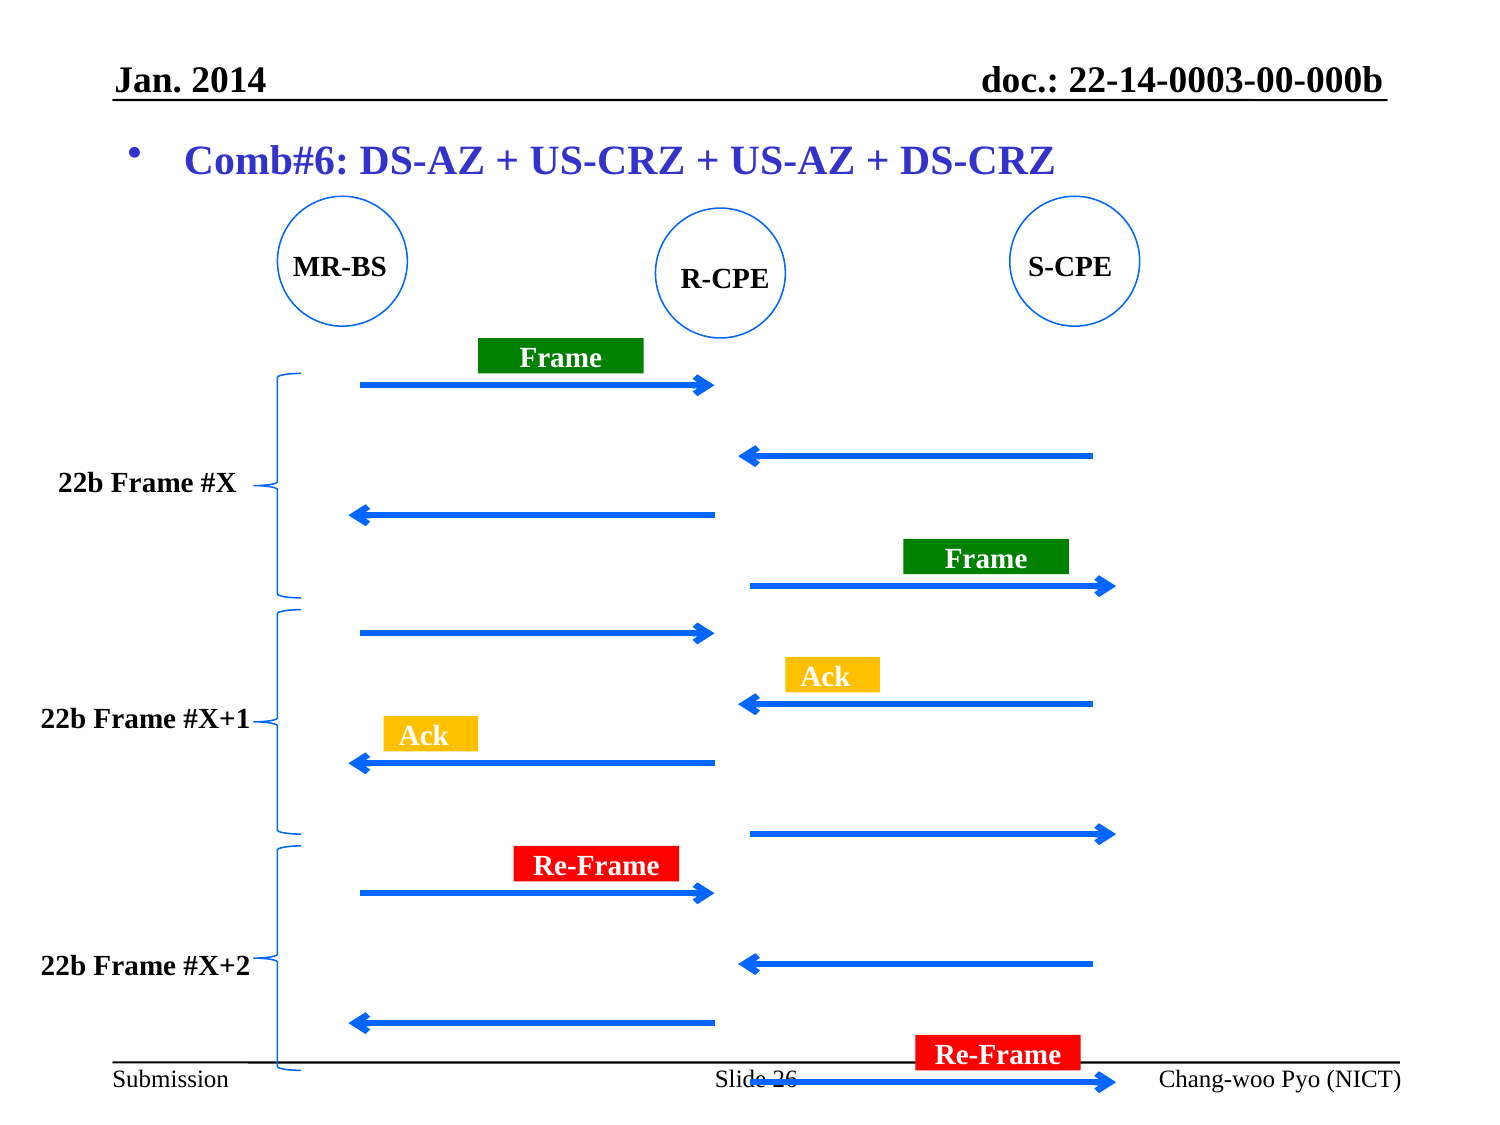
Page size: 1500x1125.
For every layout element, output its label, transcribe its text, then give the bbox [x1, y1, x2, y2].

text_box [277, 195, 408, 327]
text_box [1009, 195, 1140, 327]
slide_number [114, 54, 273, 101]
text_box 22b Frame #X [36, 456, 252, 506]
text_box Frame [478, 338, 644, 374]
text_box 22b Frame #X+1 [18, 692, 266, 743]
text_box Ack [785, 656, 880, 693]
text_box Frame [903, 538, 1069, 575]
text_box Ack [383, 715, 479, 752]
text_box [655, 207, 786, 339]
text_box [253, 373, 302, 598]
footer Chang-woo Pyo (NICT) [1155, 1061, 1402, 1093]
list Comb#6: DS-AZ + US-CRZ + US-AZ + DS-CRZ [112, 125, 1388, 1000]
text_box 22b Frame #X+2 [18, 939, 266, 989]
text_box Re-Frame [915, 1034, 1081, 1071]
text_box [266, 609, 302, 835]
slide_number Slide 26 [712, 1061, 800, 1093]
text_box Re-Frame [513, 845, 680, 882]
text_box [253, 845, 302, 1071]
